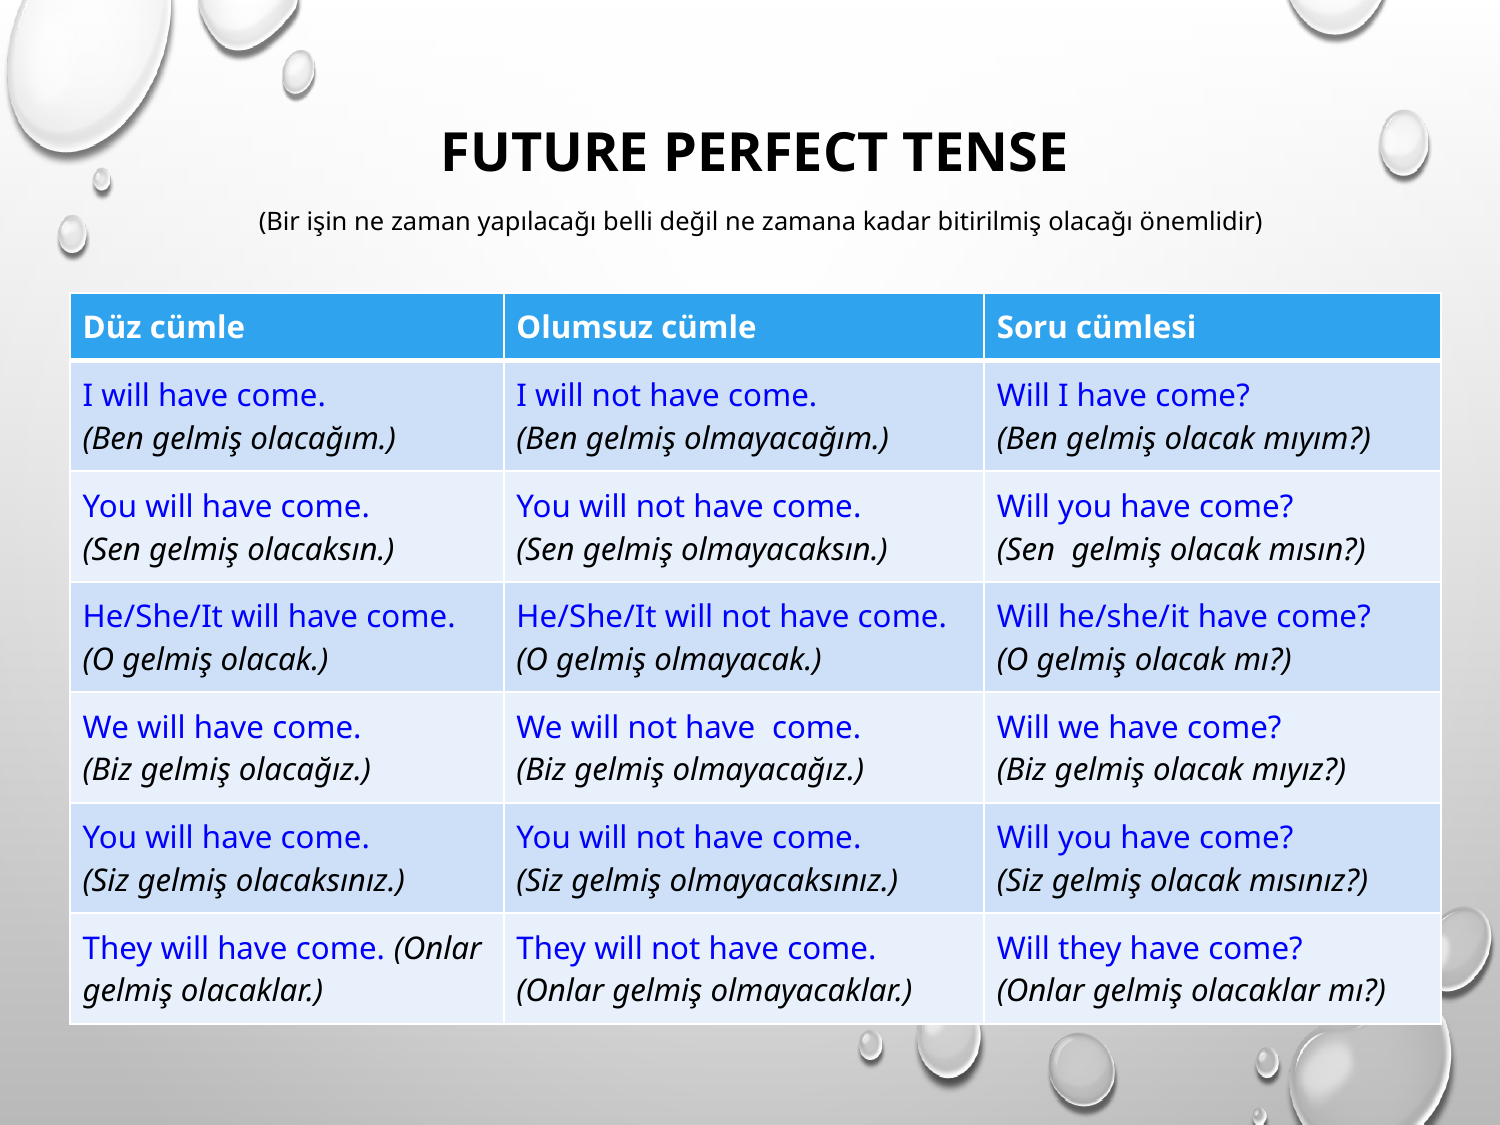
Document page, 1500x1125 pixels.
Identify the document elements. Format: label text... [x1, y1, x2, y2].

table_cell I will have come. (Ben gelmiş olacağım.) [71, 363, 503, 470]
table_cell Will we have come? (Biz gelmiş olacak mıyız?) [985, 693, 1440, 802]
table_cell Will they have come? (Onlar gelmiş olacaklar mı?) [985, 914, 1440, 1023]
table_cell Will you have come? (Sen gelmiş olacak mısın?) [985, 472, 1440, 581]
table_cell You will not have come. (Sen gelmiş olmayacaksın.) [505, 472, 983, 581]
table_cell They will not have come. (Onlar gelmiş olmayacaklar.) [505, 914, 983, 1023]
table_cell We will have come. (Biz gelmiş olacağız.) [71, 693, 503, 802]
table_header Düz cümle [71, 294, 503, 358]
picture [0, 0, 1500, 1125]
table_cell Will he/she/it have come? (O gelmiş olacak mı?) [985, 583, 1440, 691]
table_cell I will not have come. (Ben gelmiş olmayacağım.) [505, 363, 983, 470]
table_cell He/She/It will not have come. (O gelmiş olmayacak.) [505, 583, 983, 691]
table_cell They will have come. (Onlar gelmiş olacaklar.) [71, 914, 503, 1023]
table_cell You will not have come. (Siz gelmiş olmayacaksınız.) [505, 804, 983, 912]
table_cell We will not have come. (Biz gelmiş olmayacağız.) [505, 693, 983, 802]
table_cell Will you have come? (Siz gelmiş olacak mısınız?) [985, 804, 1440, 912]
table_header Soru cümlesi [985, 294, 1440, 358]
table_cell You will have come. (Sen gelmiş olacaksın.) [71, 472, 503, 581]
title Future Perfect Tense (Bir işin ne zaman yapılacağı belli değil ne zamana kadar bitirilmiş olacağı önemlidir) [117, 117, 1393, 251]
table_header Olumsuz cümle [505, 294, 983, 358]
table_cell You will have come. (Siz gelmiş olacaksınız.) [71, 804, 503, 912]
table_cell Will I have come? (Ben gelmiş olacak mıyım?) [985, 363, 1440, 470]
table_cell He/She/It will have come. (O gelmiş olacak.) [71, 583, 503, 691]
